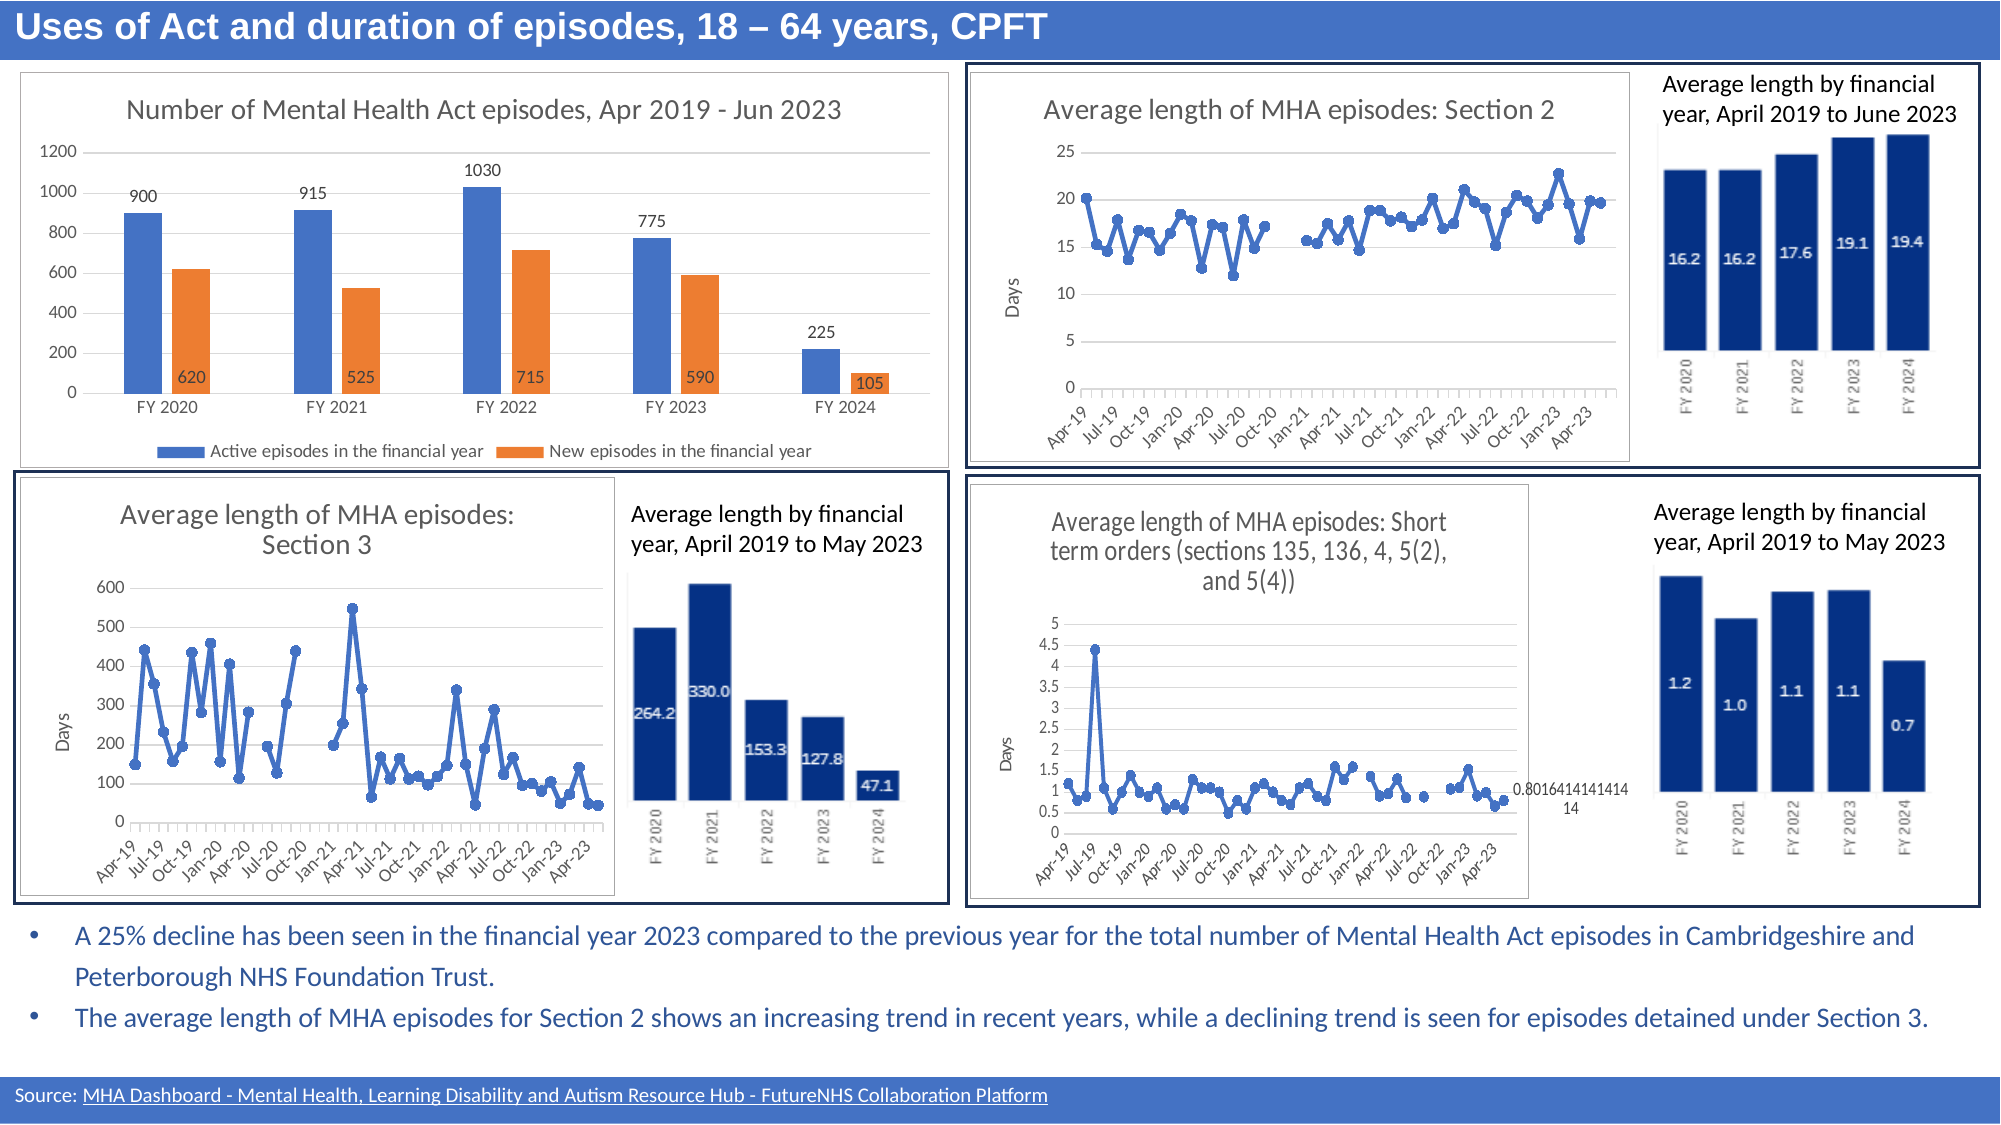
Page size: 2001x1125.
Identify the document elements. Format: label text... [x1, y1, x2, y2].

chart [20, 477, 615, 897]
text_box Average length by financial year, April 2019 to June 2023 [1647, 60, 2000, 136]
picture [616, 562, 917, 884]
text_box [966, 63, 1980, 469]
text_box Source: MHA Dashboard - Mental Health, Learning Disability and Autism Resource Hub - FutureNHS Collaboration Platform [0, 1073, 1270, 1125]
chart [970, 484, 1630, 899]
chart [20, 72, 949, 468]
chart [970, 72, 1630, 462]
text_box [13, 471, 950, 904]
text_box A 25% decline has been seen in the financial year 2023 compared to the previous year for the total number of Mental Health Act episodes in Cambridgeshire and Peterborough NHS Foundation Trust. The average length of MHA episodes for Section 2 shows an increasing trend in recent years, while a declining trend is seen for episodes detained under Section 3. [14, 903, 1951, 1078]
text_box Uses of Act and duration of episodes, 18 – 64 years, CPFT [0, 0, 2000, 56]
picture [1651, 119, 1955, 440]
picture [1646, 559, 1951, 875]
text_box [966, 474, 1980, 908]
